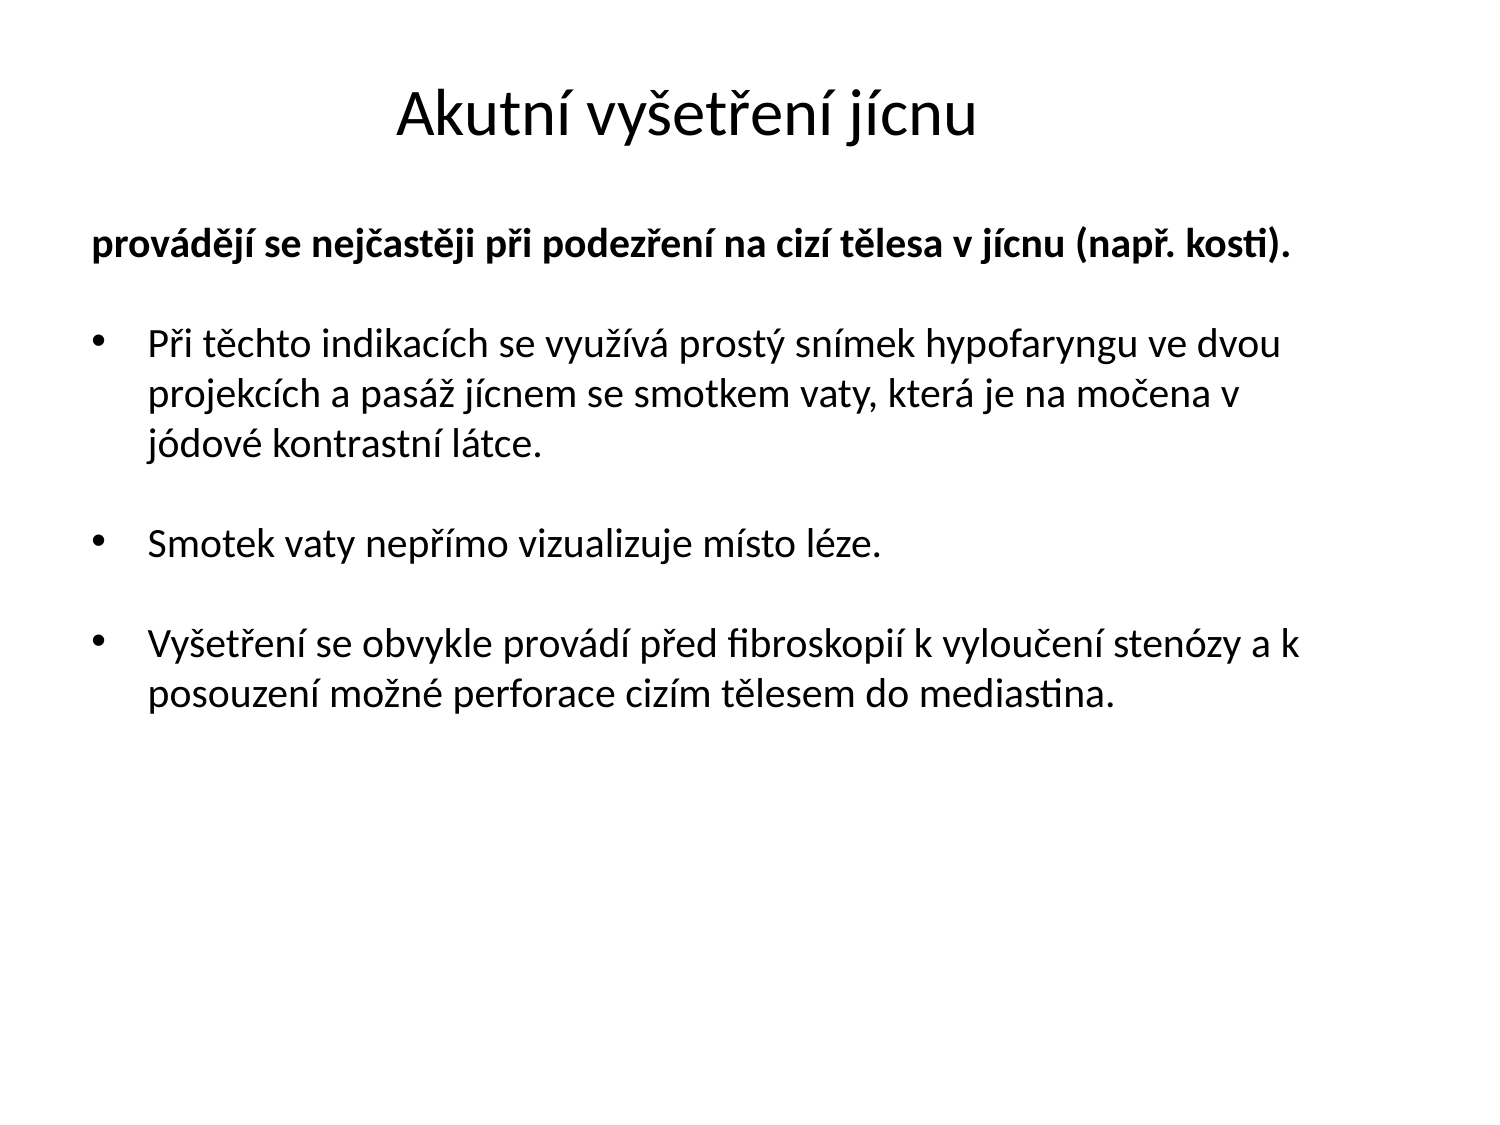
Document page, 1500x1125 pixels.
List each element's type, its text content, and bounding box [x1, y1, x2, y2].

title Akutní vyšetření jícnu [75, 45, 1300, 173]
text_box provádějí se nejčastěji při podezření na cizí tělesa v jícnu (např. kosti). Při těchto indikacích se využívá prostý snímek hypofaryngu ve dvou projekcích a pasáž jícnem se smotkem vaty, která je na močena v jódové kontrastní látce. Smotek vaty nepřímo vizualizuje místo léze. Vyšetření se obvykle provádí před fibroskopií k vyloučení stenózy a k posouzení možné perforace cizím tělesem do mediastina. [76, 208, 1317, 723]
